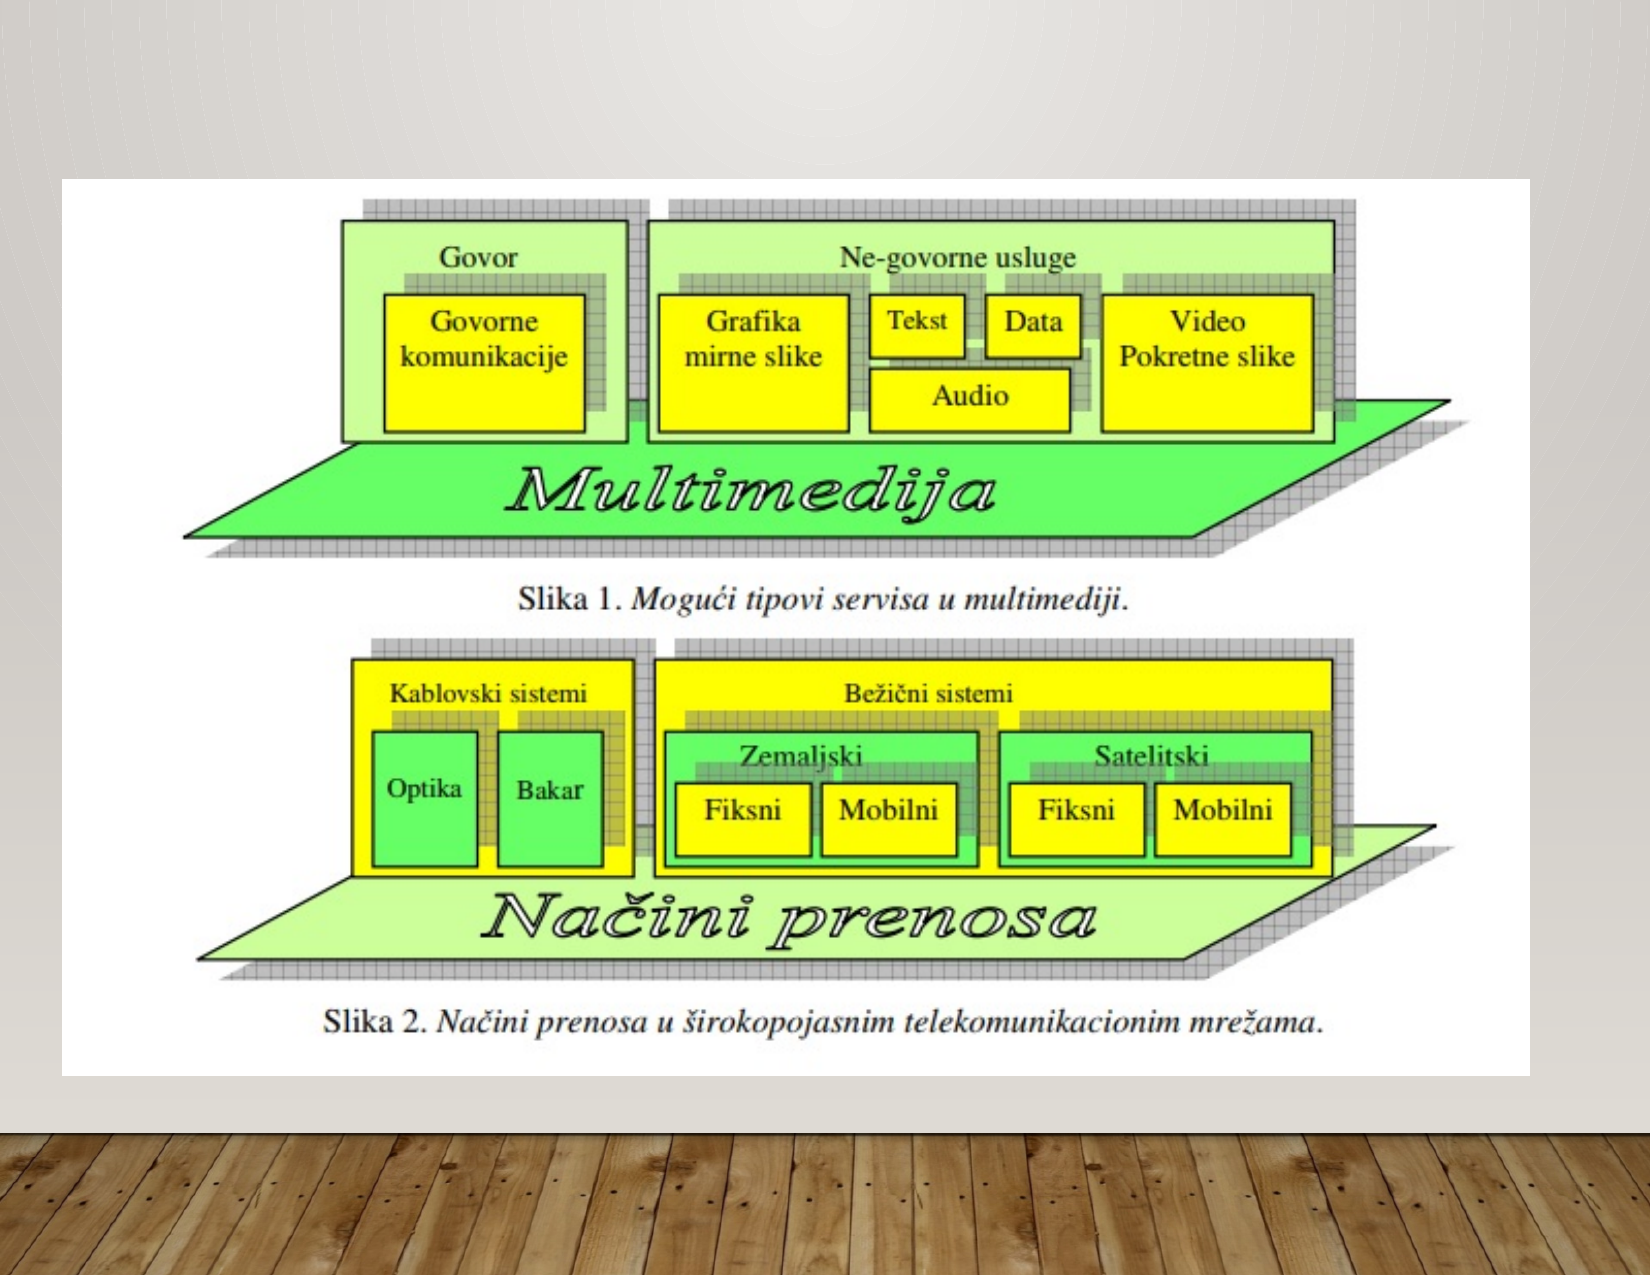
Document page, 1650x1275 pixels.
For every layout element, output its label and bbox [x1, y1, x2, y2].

picture [0, 1133, 1650, 1275]
picture [62, 179, 1530, 1076]
